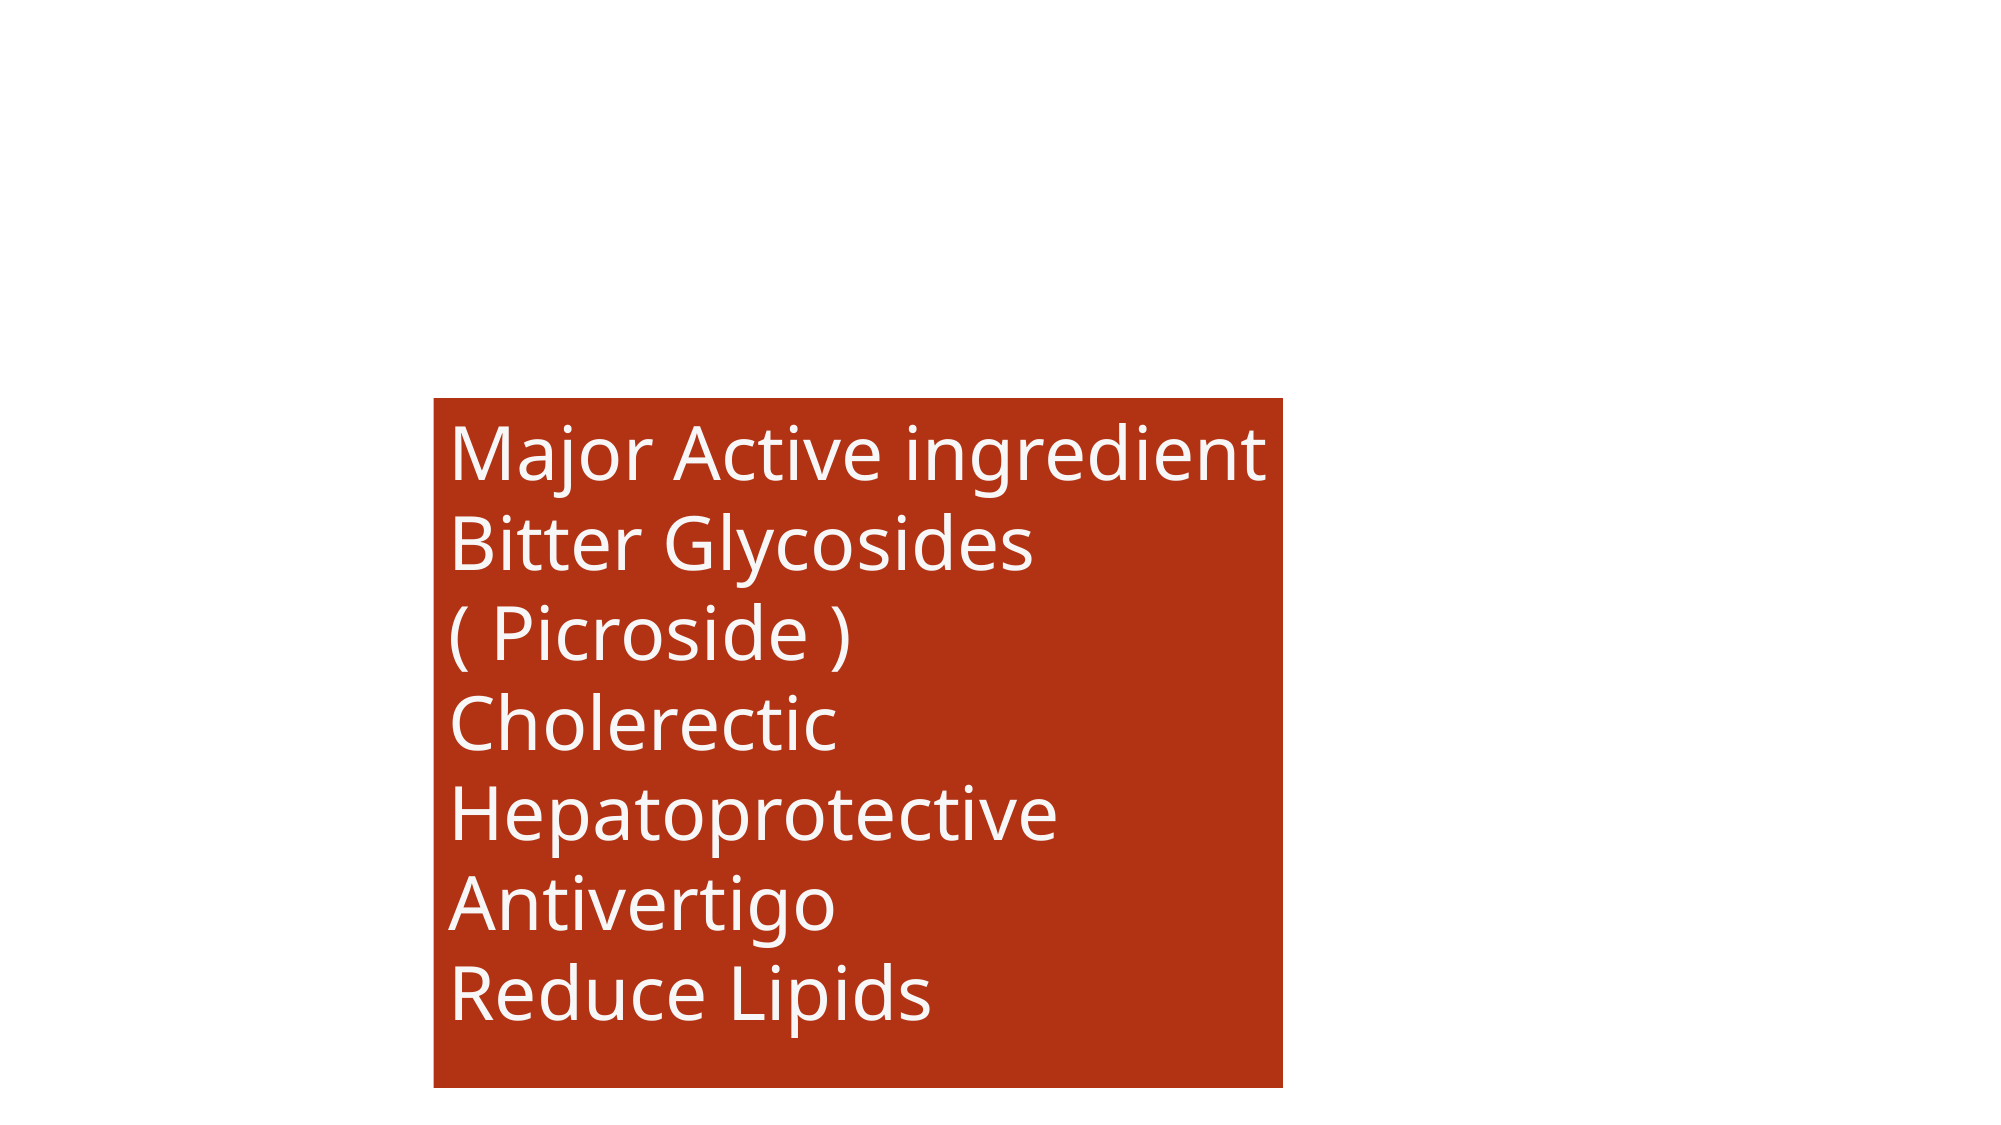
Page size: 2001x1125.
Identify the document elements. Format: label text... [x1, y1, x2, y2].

text_box Major Active ingredient Bitter Glycosides ( Picroside ) Cholerectic Hepatoprotective Antivertigo Reduce Lipids [433, 398, 1283, 1088]
